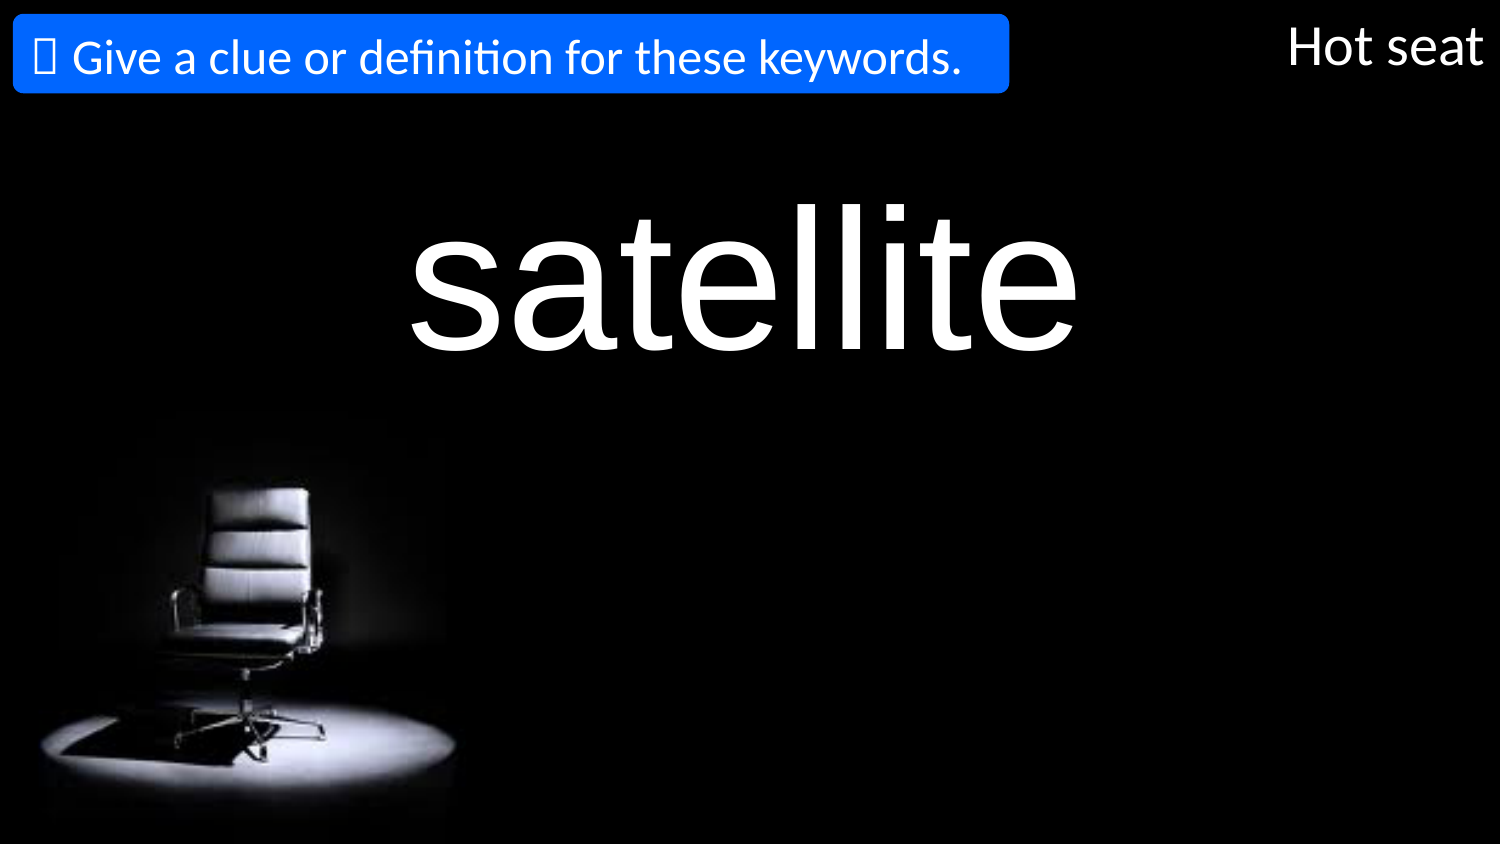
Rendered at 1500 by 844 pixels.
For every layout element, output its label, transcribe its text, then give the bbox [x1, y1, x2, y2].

picture [0, 410, 499, 844]
text_box Hot seat [1188, 0, 1500, 85]
text_box satellite [0, 141, 1492, 397]
text_box  Give a clue or definition for these keywords. [12, 13, 1010, 94]
